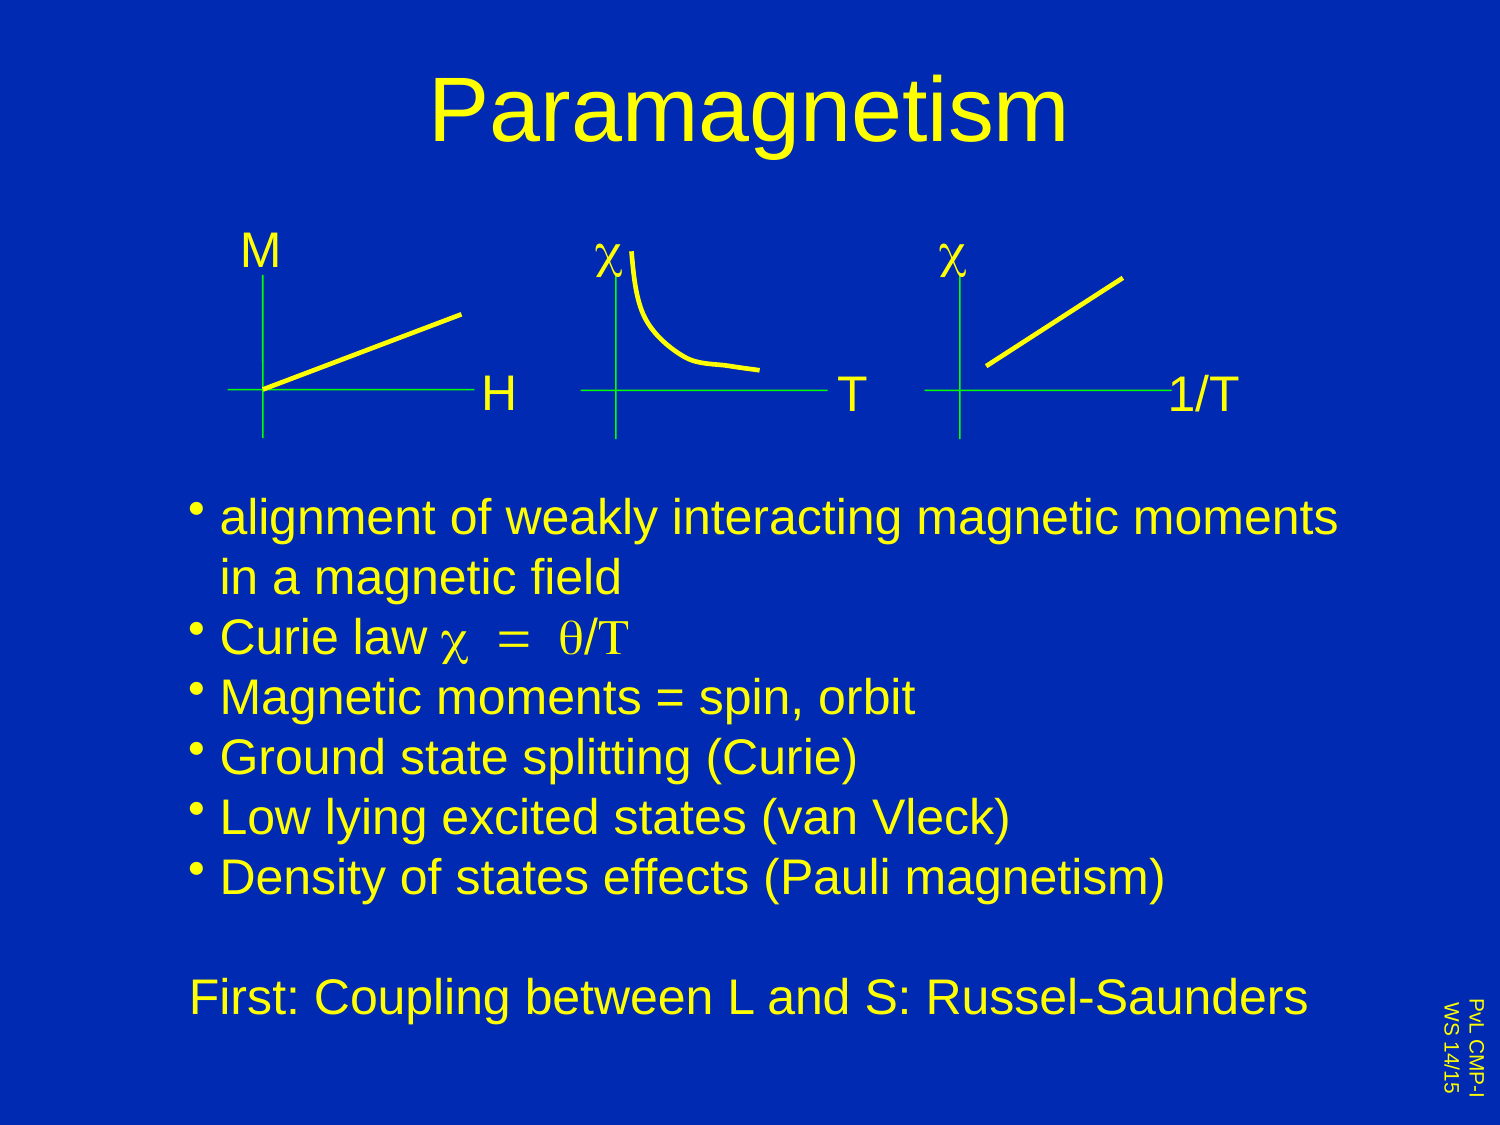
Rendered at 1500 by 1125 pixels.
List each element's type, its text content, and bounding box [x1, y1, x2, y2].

title Paramagnetism [112, 10, 1388, 199]
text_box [224, 210, 1255, 440]
text_box alignment of weakly interacting magnetic moments in a magnetic field Curie law c = q/T Magnetic moments = spin, orbit Ground state splitting (Curie) Low lying excited states (van Vleck) Density of states effects (Pauli magnetism) First: Coupling between L and S: Russel-Saunders [157, 477, 1386, 1032]
